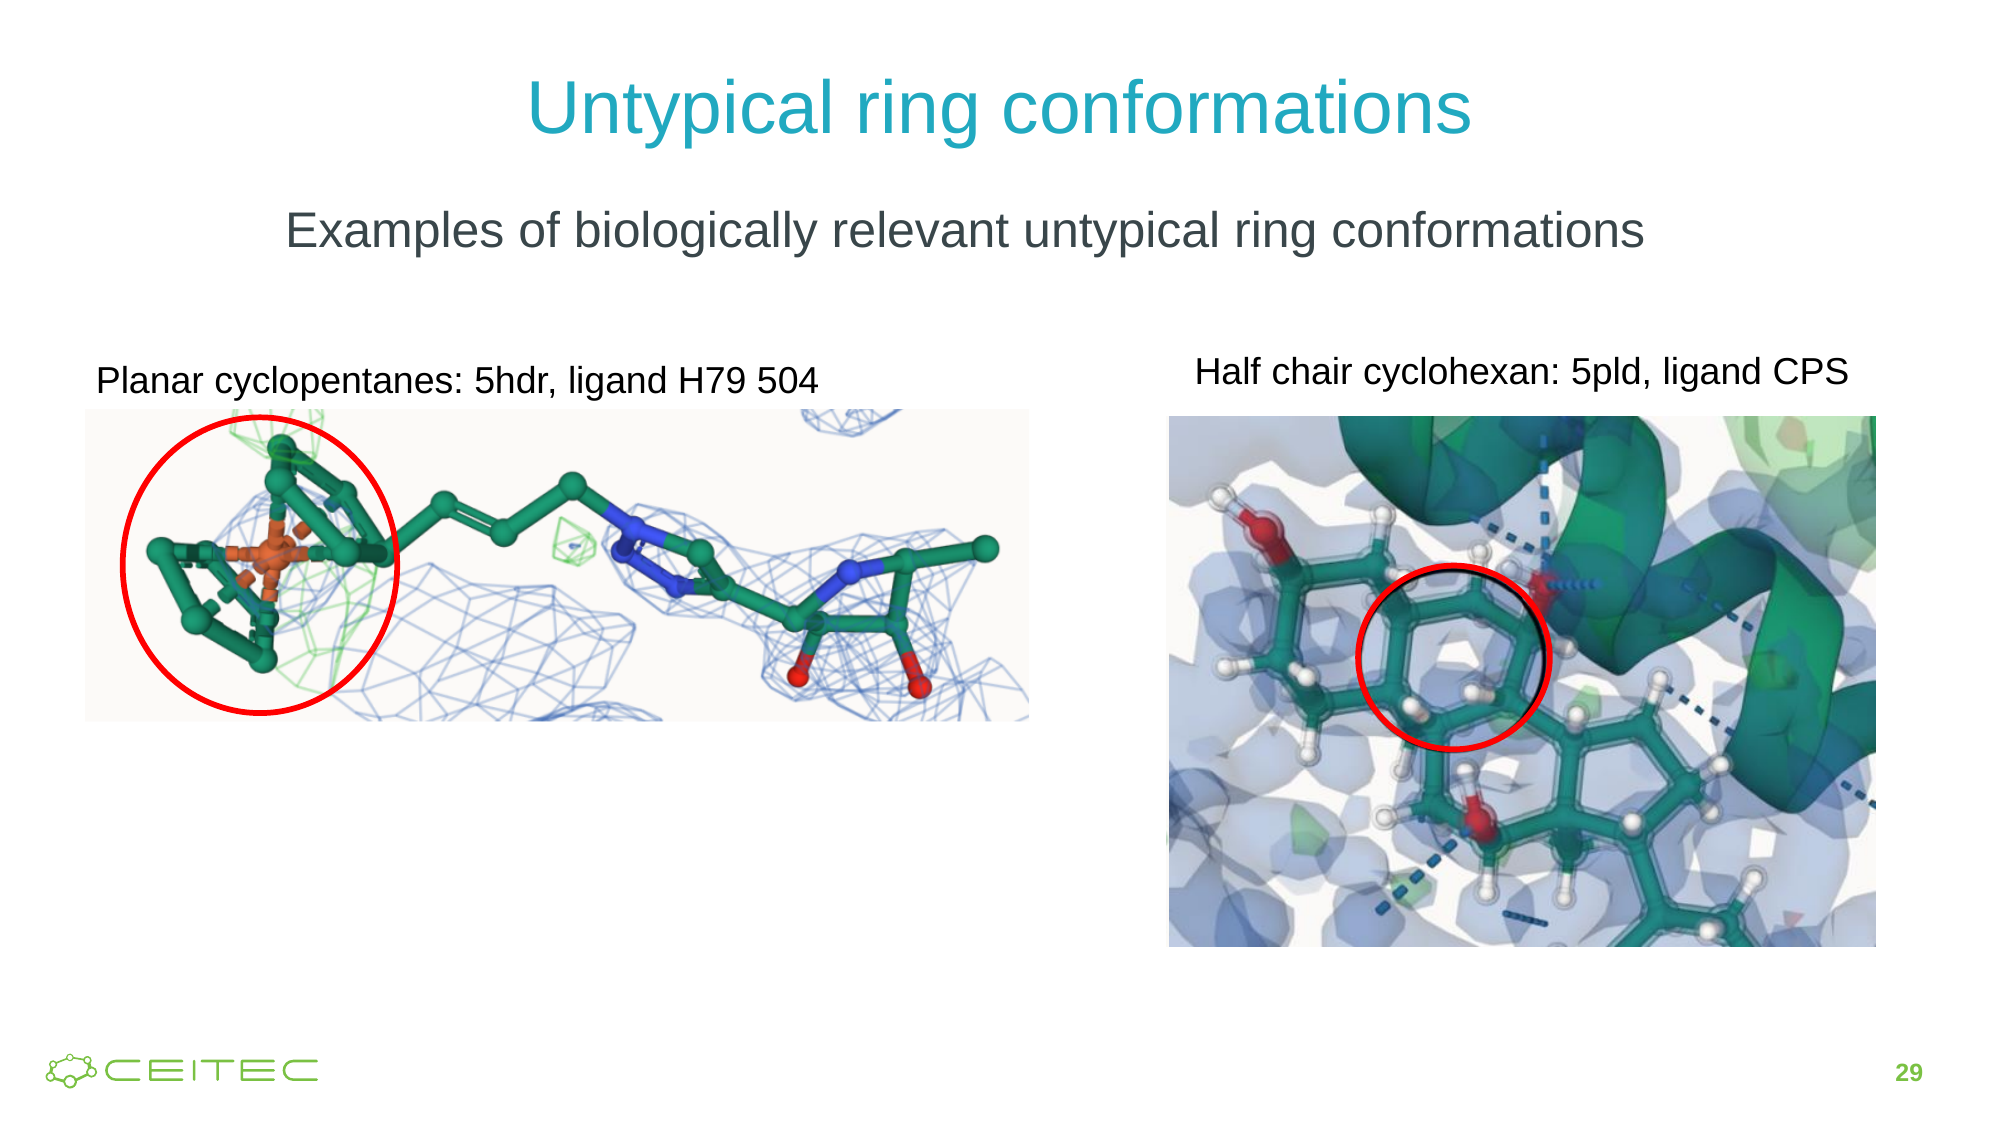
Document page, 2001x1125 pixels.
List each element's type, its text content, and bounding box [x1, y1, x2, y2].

text_box Planar cyclopentanes: 5hdr, ligand H79 504 [81, 348, 835, 409]
picture [85, 409, 1050, 727]
picture [1166, 415, 1879, 948]
text_box Half chair cyclohexan: 5pld, ligand CPS [1179, 339, 1865, 399]
list Examples of biologically relevant untypical ring conformations [42, 204, 1890, 921]
title Untypical ring conformations [76, 41, 1924, 178]
slide_number 29 [1840, 1051, 1924, 1087]
